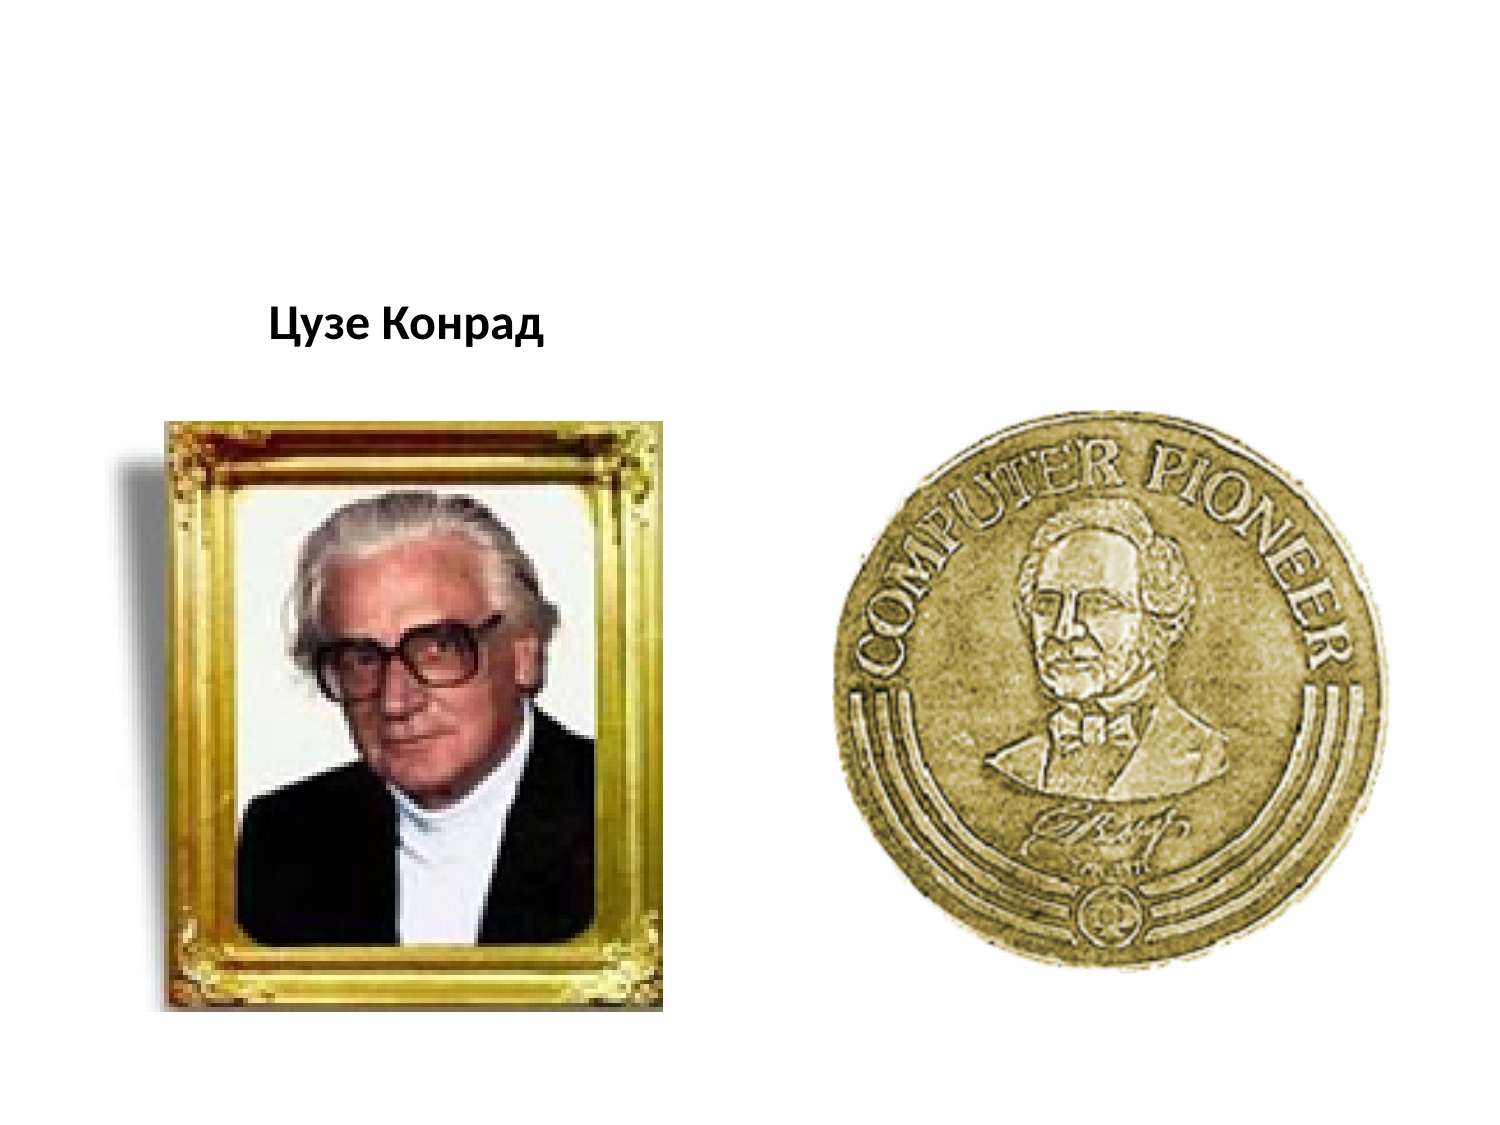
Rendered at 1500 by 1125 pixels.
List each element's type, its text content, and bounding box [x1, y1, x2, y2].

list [105, 421, 669, 1017]
list Цузе Конрад [75, 251, 738, 357]
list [831, 409, 1395, 976]
